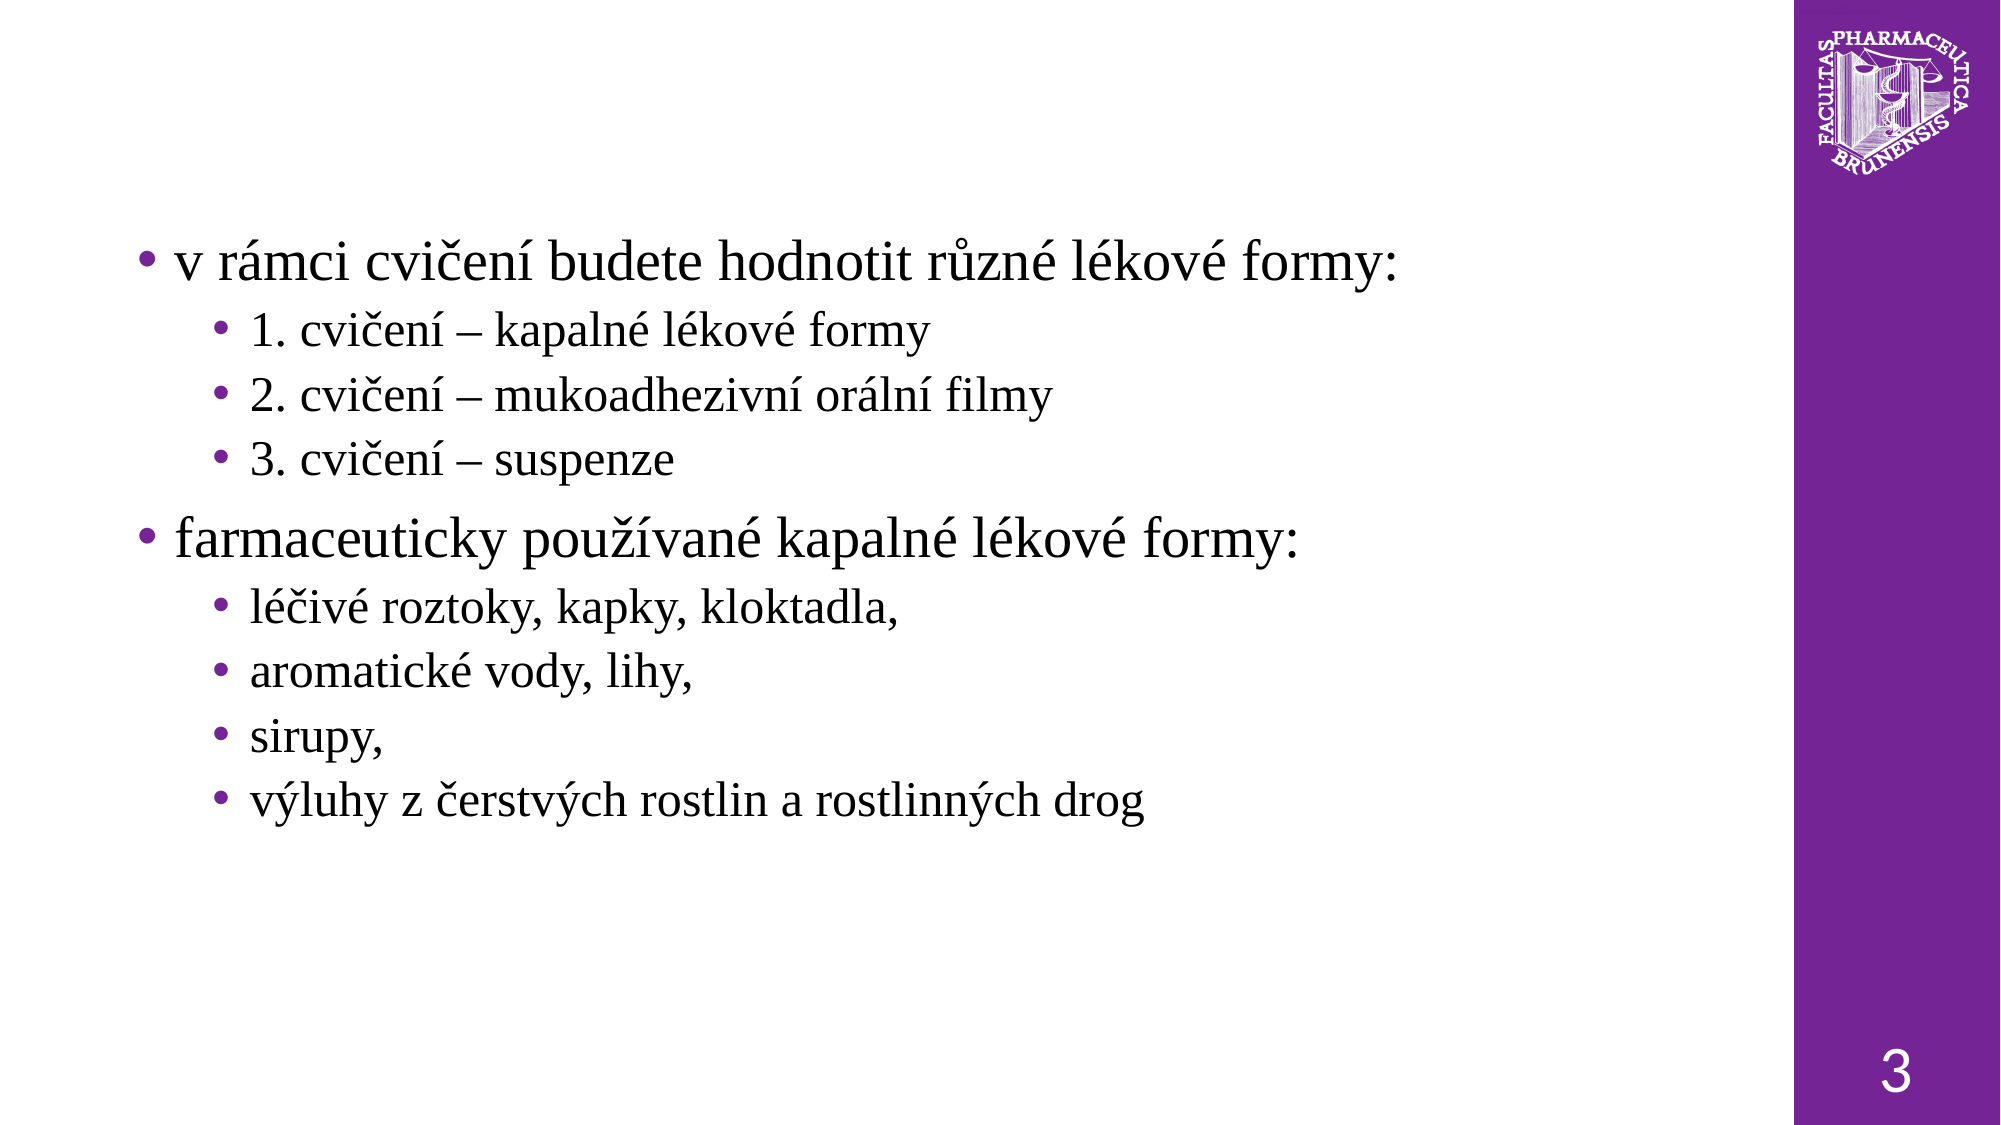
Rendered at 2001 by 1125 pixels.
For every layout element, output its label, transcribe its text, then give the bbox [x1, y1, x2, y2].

picture [0, 0, 2001, 1125]
list v rámci cvičení budete hodnotit různé lékové formy: 1. cvičení – kapalné lékové formy 2. cvičení – mukoadhezivní orální filmy 3. cvičení – suspenze farmaceuticky používané kapalné lékové formy: léčivé roztoky, kapky, kloktadla, aromatické vody, lihy, sirupy, výluhy z čerstvých rostlin a rostlinných drog [122, 222, 1728, 1063]
slide_number 3 [1791, 1035, 2000, 1096]
